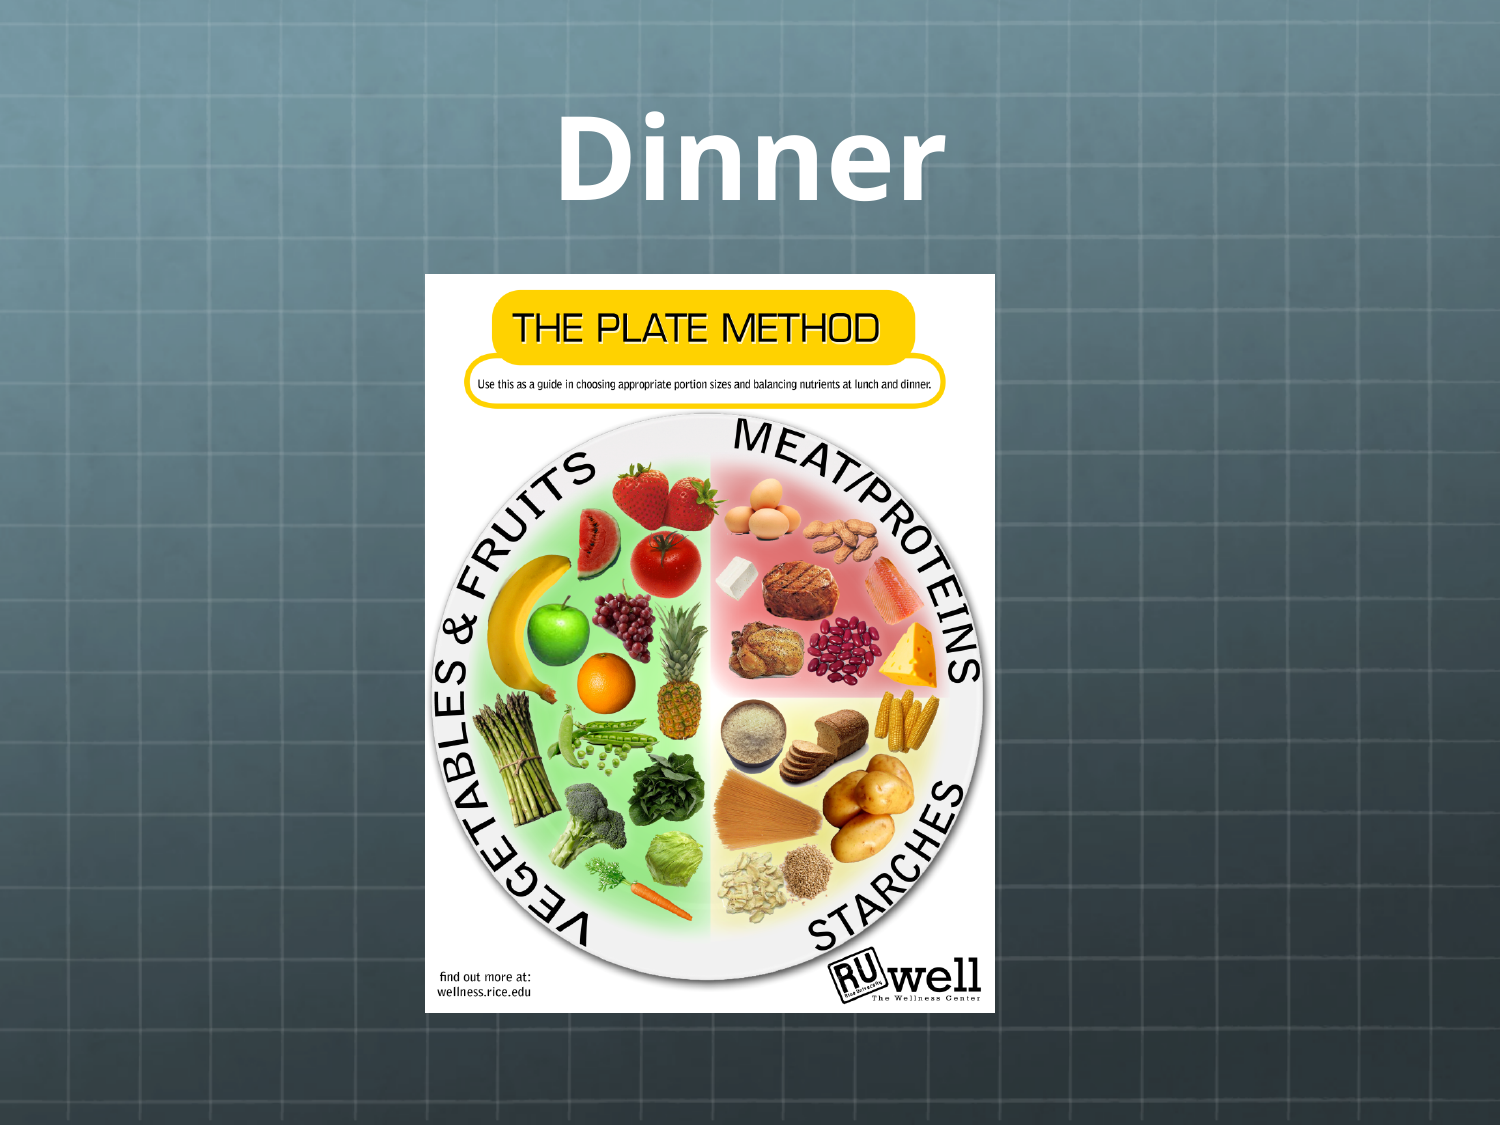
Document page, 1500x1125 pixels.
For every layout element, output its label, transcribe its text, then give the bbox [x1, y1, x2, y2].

picture [0, 0, 1500, 1125]
title Dinner [127, 17, 1372, 289]
